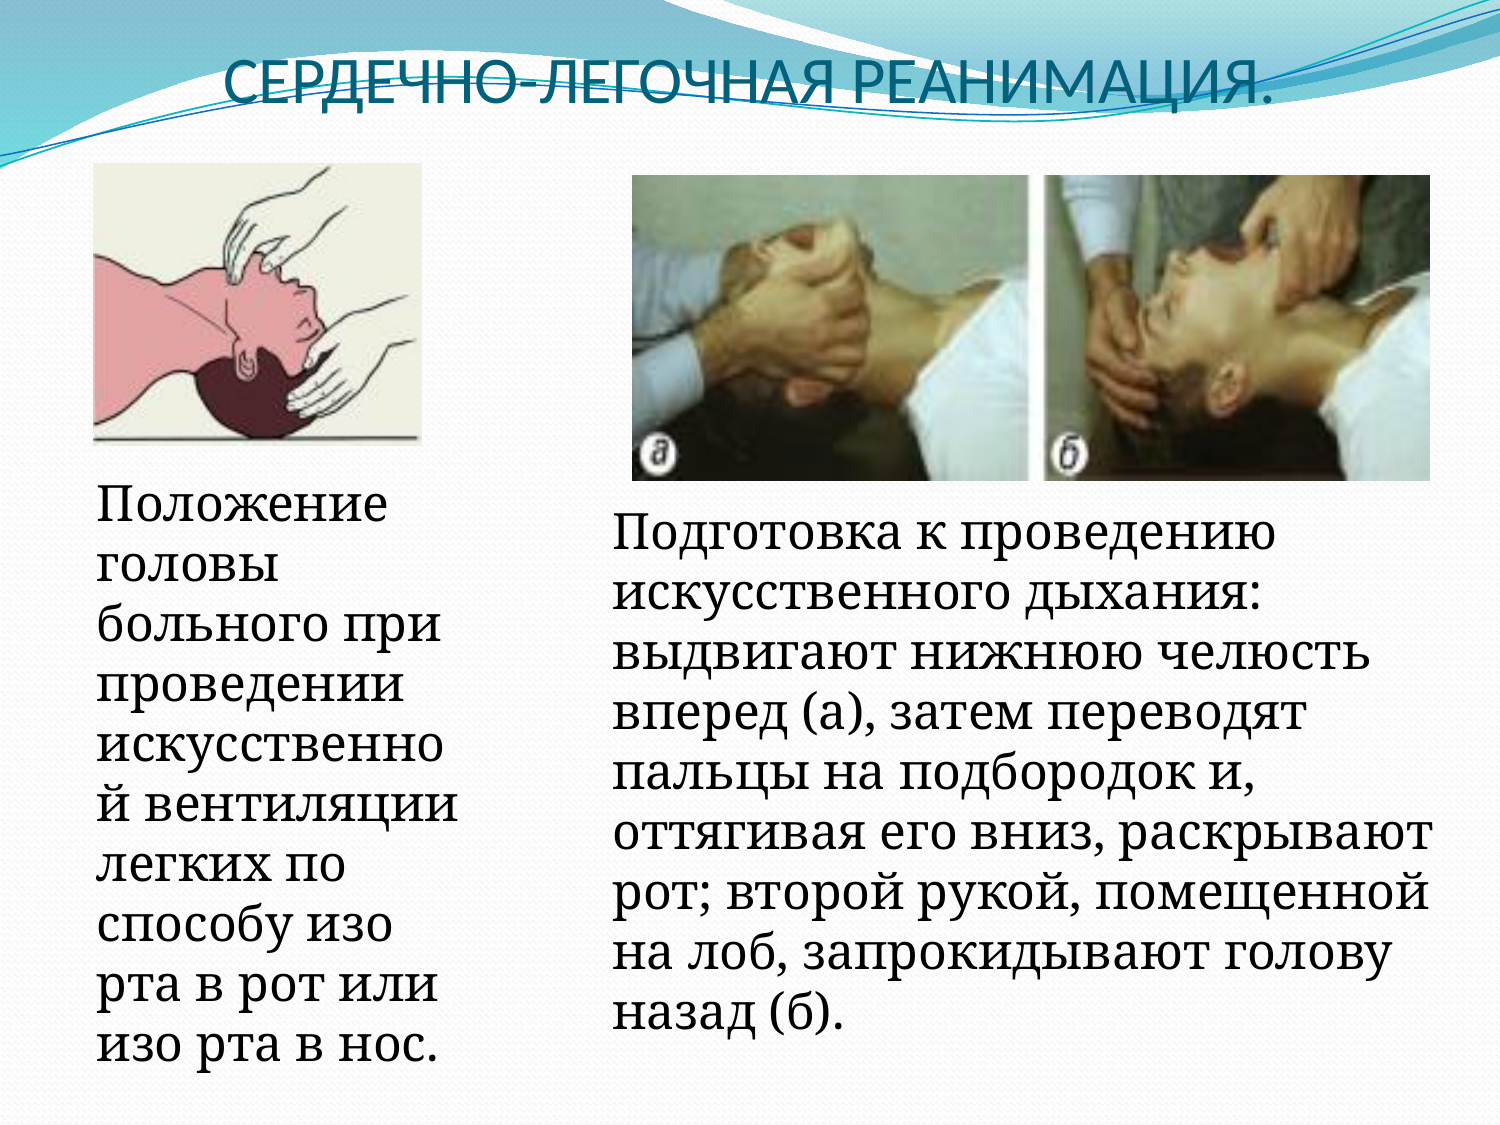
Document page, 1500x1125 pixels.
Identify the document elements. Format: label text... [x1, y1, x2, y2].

title СЕРДЕЧНО-ЛЕГОЧНАЯ РЕАНИМАЦИЯ. [75, 23, 1425, 118]
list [93, 163, 422, 446]
text_box Положение головы больного при проведении искусственной вентиляции легких по способу изо рта в рот или изо рта в нос. [82, 463, 481, 1079]
text_box Подготовка к проведению искусственного дыхания: выдвигают нижнюю челюсть вперед (а), затем переводят пальцы на подбородок и, оттягивая его вниз, раскрывают рот; второй рукой, помещенной на лоб, запрокидывают голову назад (б). [597, 492, 1453, 1047]
picture [632, 175, 1430, 481]
